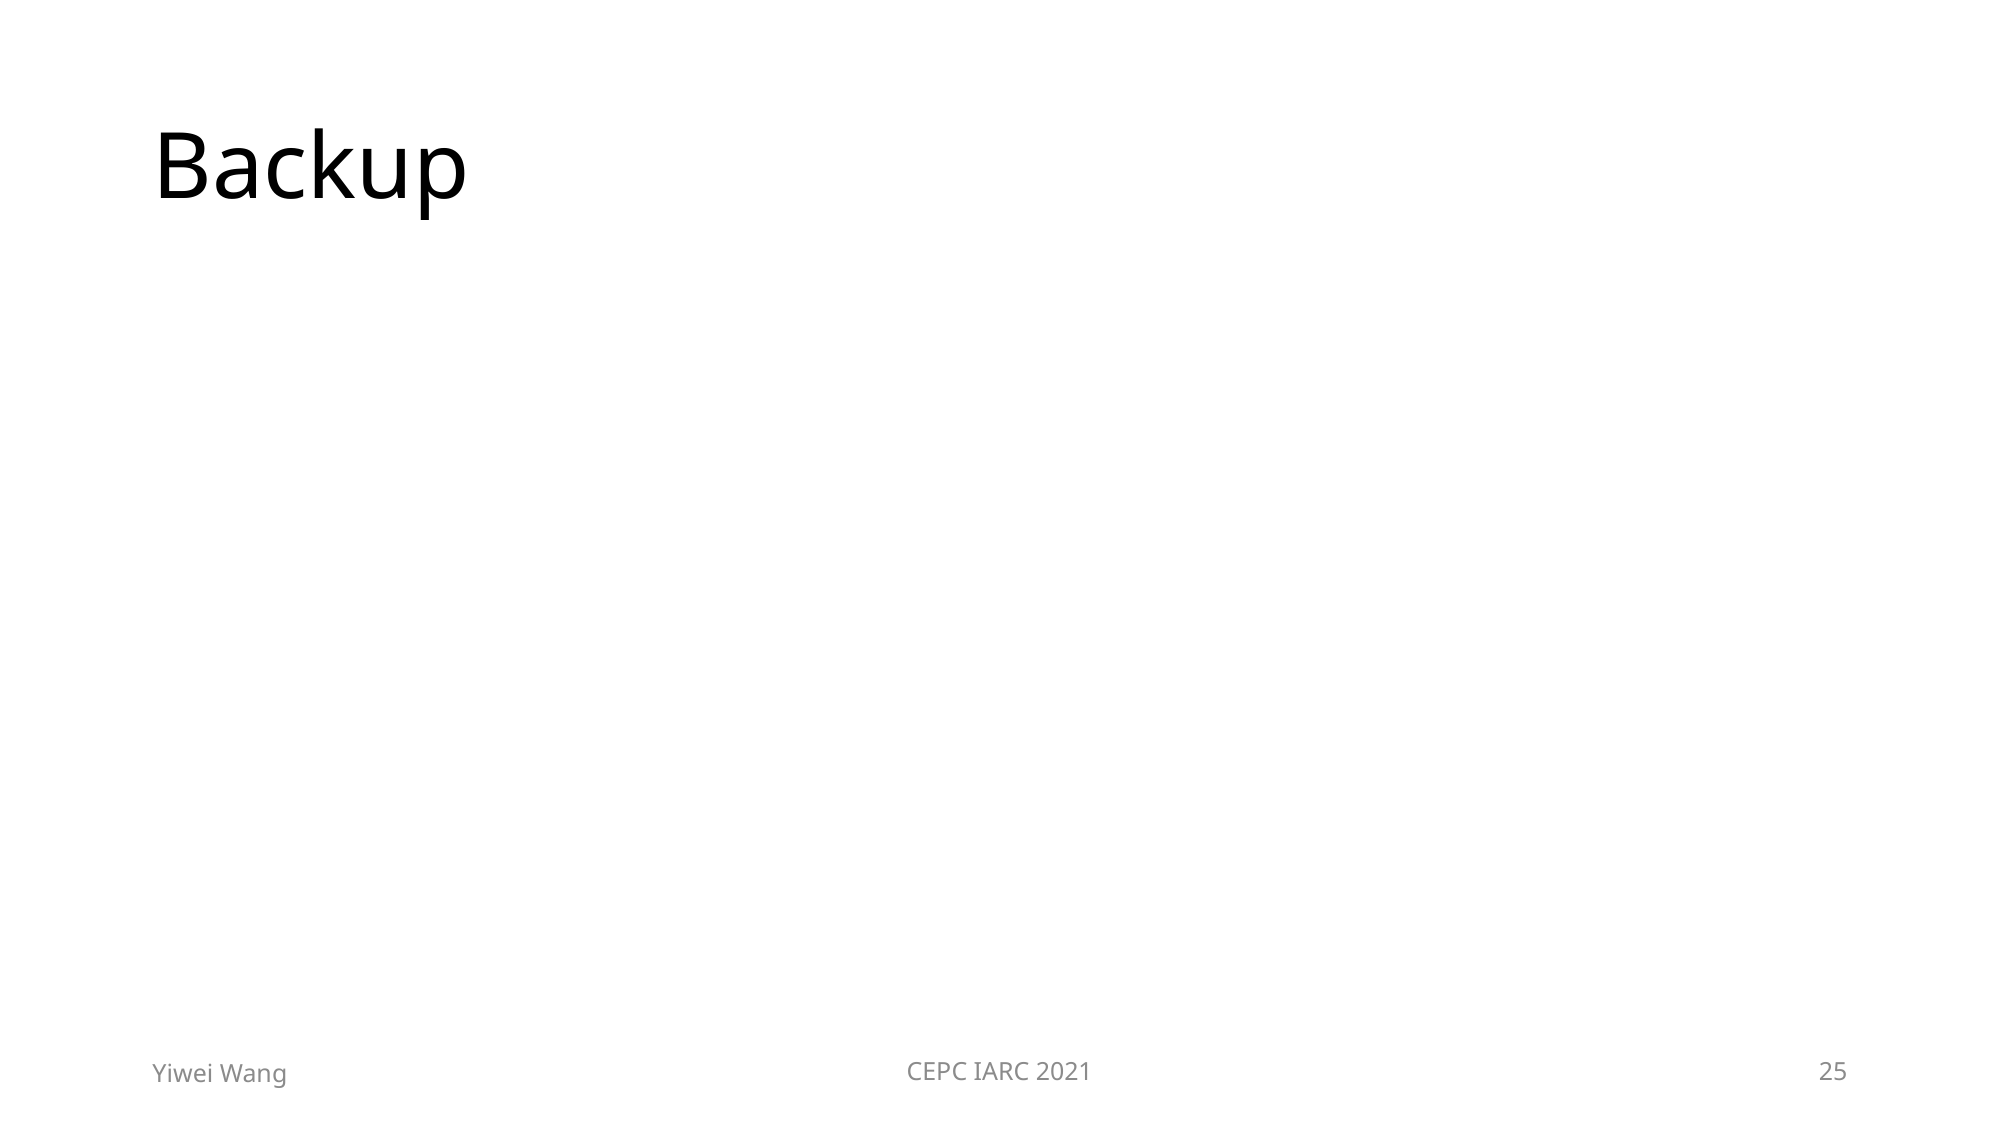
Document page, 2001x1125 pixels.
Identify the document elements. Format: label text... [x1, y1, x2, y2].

title Backup [137, 59, 1863, 278]
slide_number 25 [1412, 1042, 1863, 1103]
footer CEPC IARC 2021 [662, 1042, 1338, 1103]
slide_number Yiwei Wang [137, 1042, 588, 1103]
